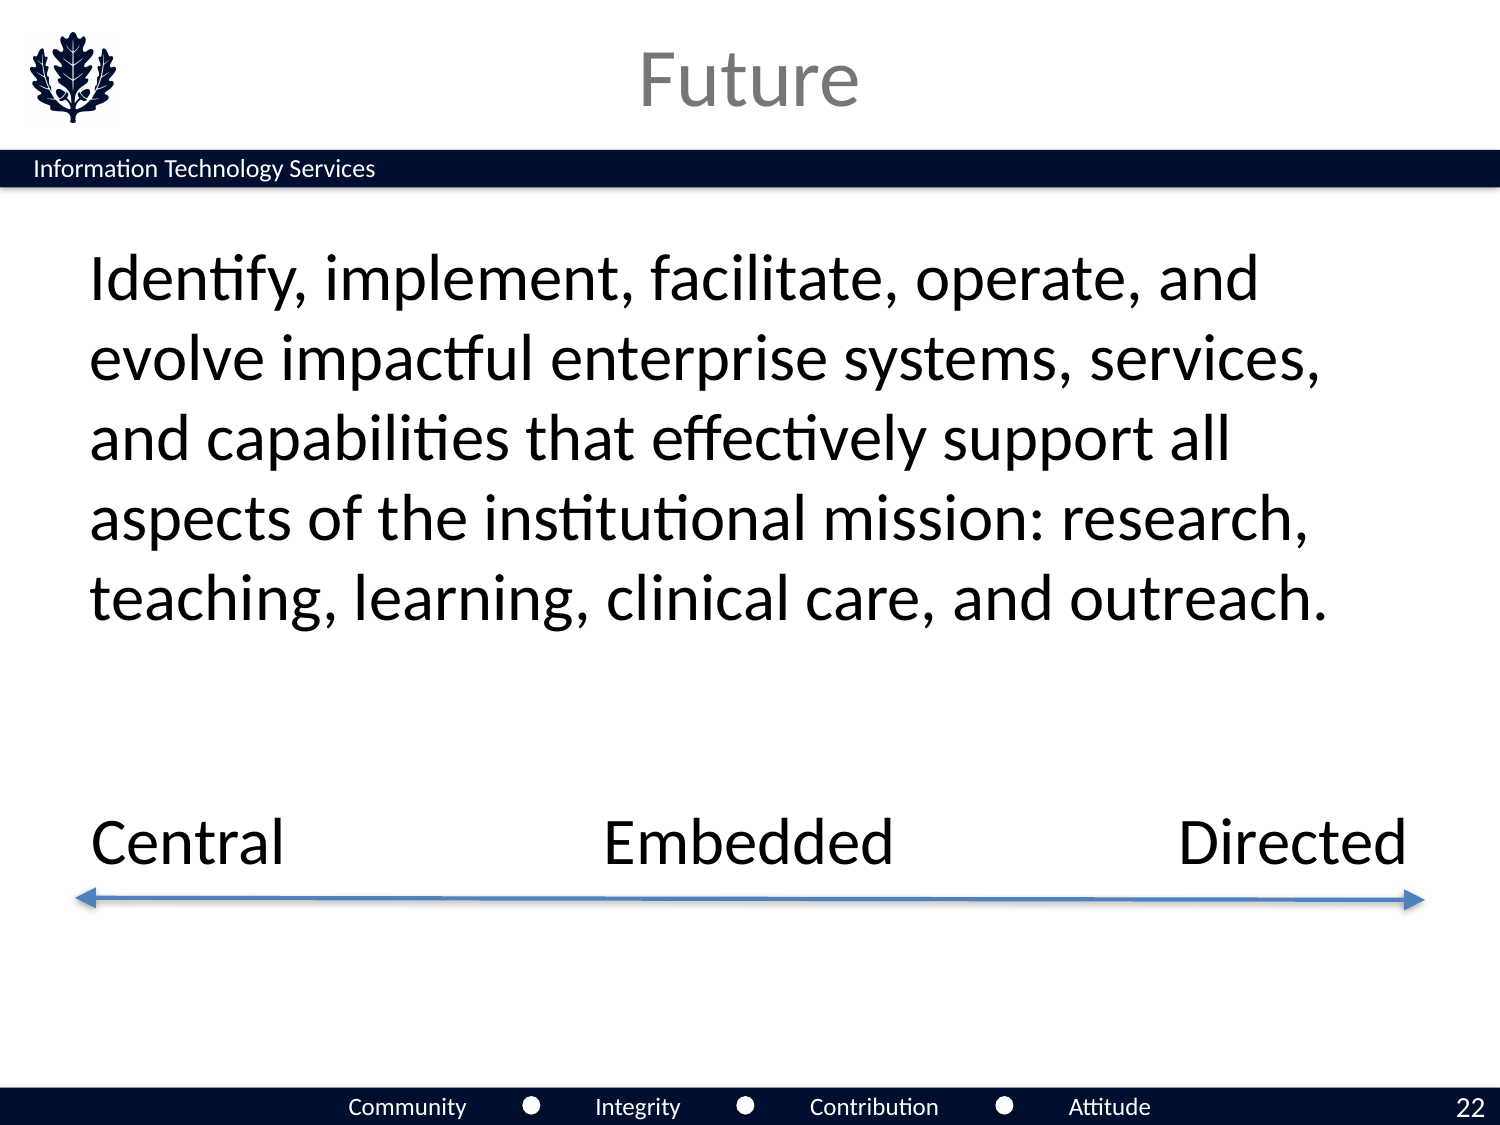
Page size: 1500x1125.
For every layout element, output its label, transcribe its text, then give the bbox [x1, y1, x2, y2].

title Future [150, 15, 1350, 136]
picture [30, 32, 116, 123]
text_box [331, 1082, 1169, 1125]
list Identify, implement, facilitate, operate, and evolve impactful enterprise systems, services, and capabilities that effectively support all aspects of the institutional mission: research, teaching, learning, clinical care, and outreach. [75, 226, 1425, 670]
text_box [74, 790, 1426, 901]
